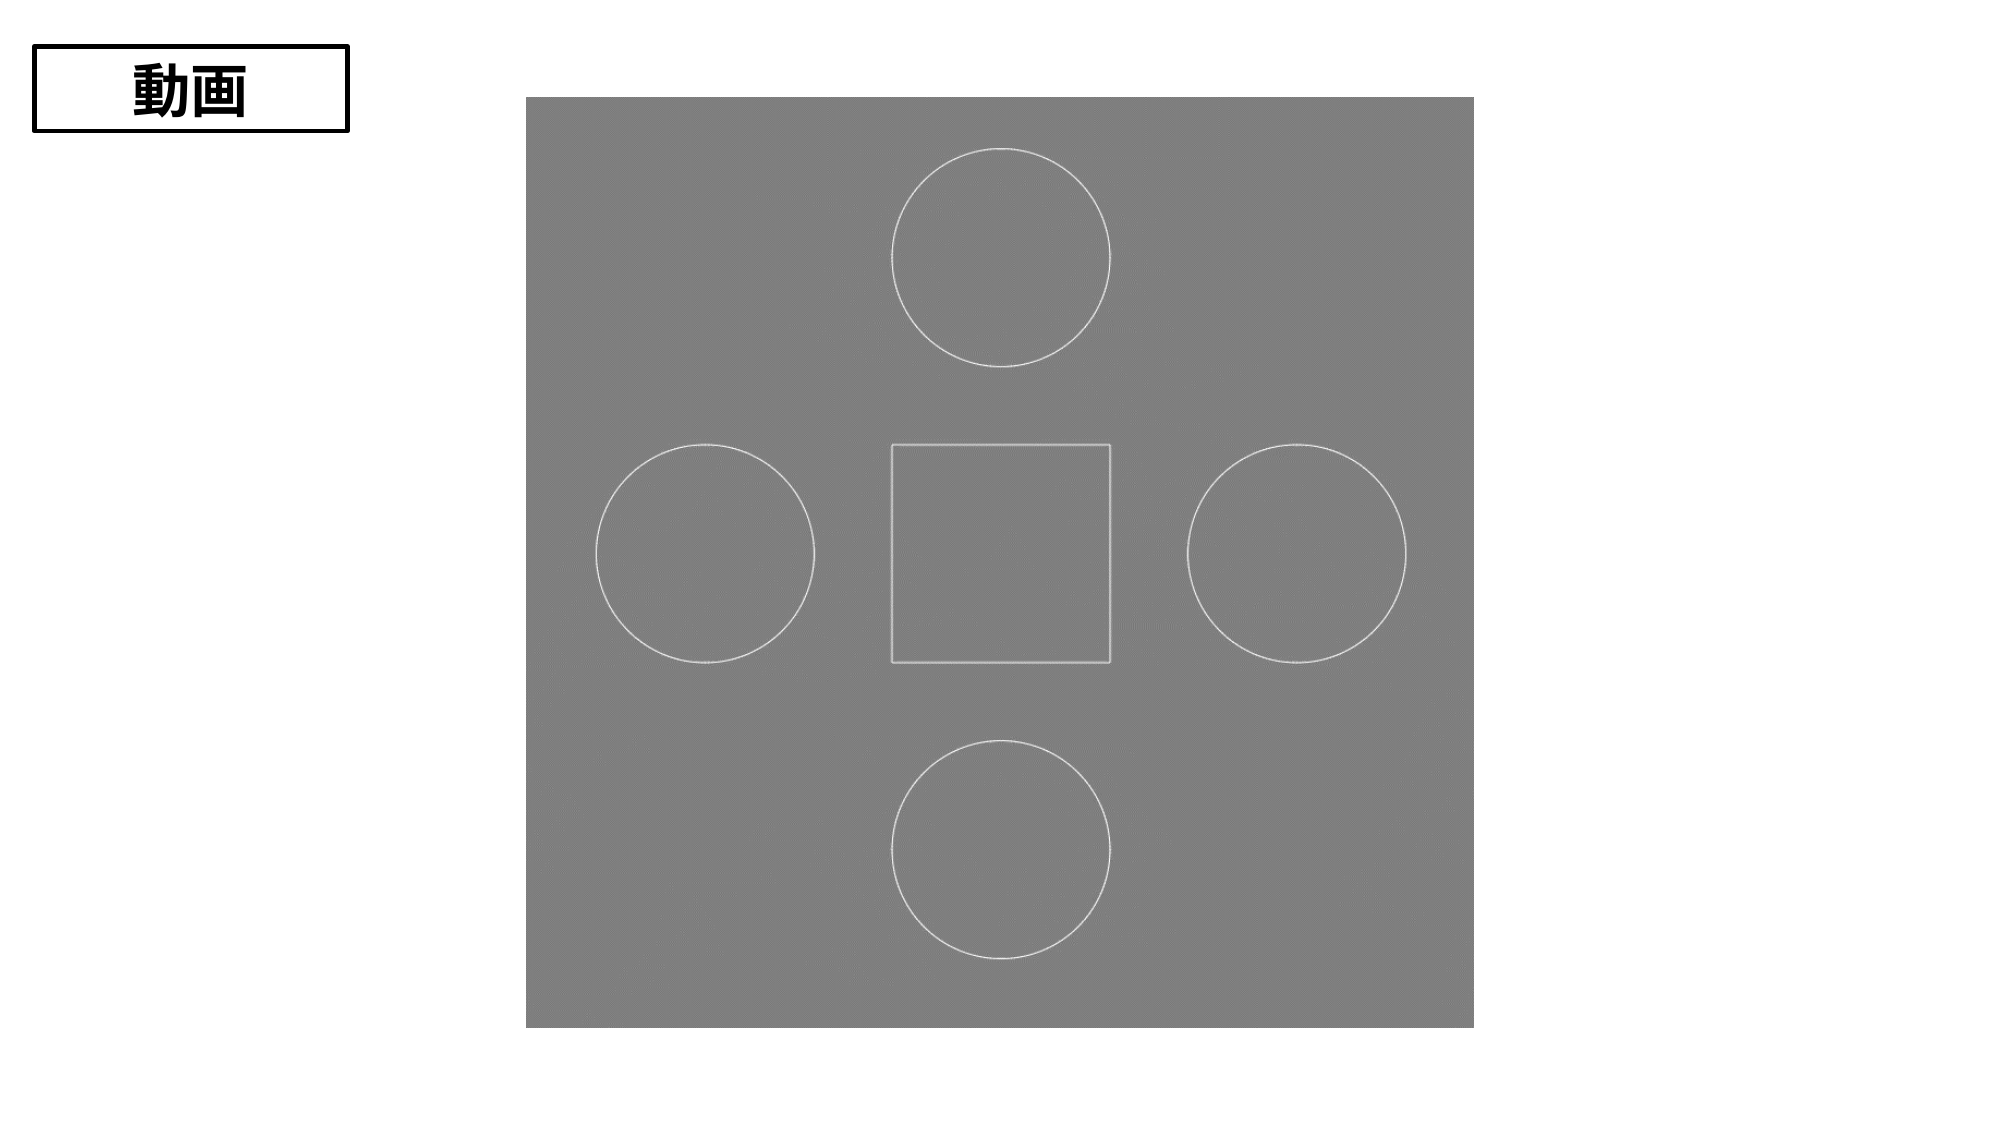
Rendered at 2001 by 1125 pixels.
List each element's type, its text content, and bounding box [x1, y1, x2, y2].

text_box 動画 [34, 46, 348, 131]
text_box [525, 96, 1475, 1029]
